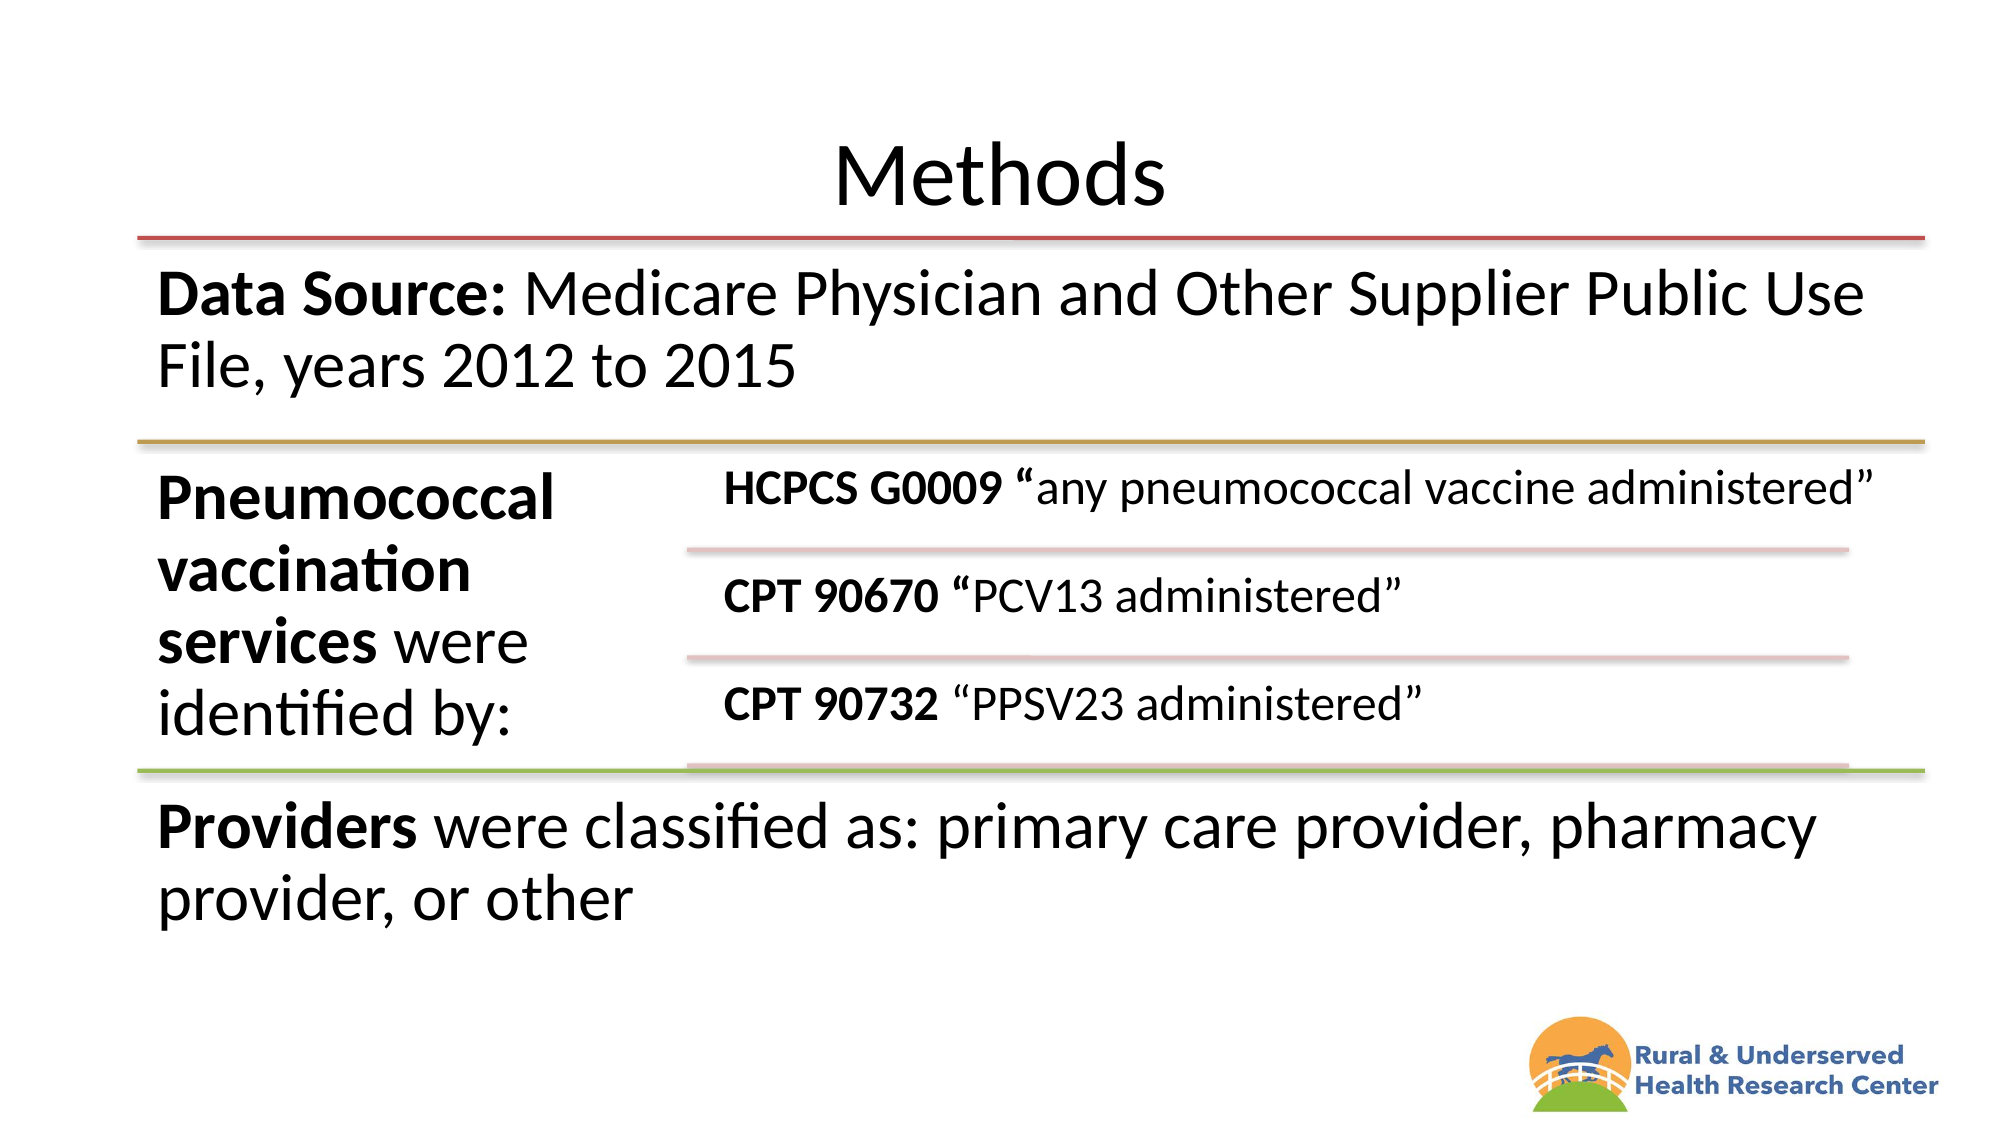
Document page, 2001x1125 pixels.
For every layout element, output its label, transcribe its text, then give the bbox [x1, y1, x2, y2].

picture [1524, 1011, 1946, 1119]
title Methods [137, 59, 1863, 233]
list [137, 237, 1926, 1101]
